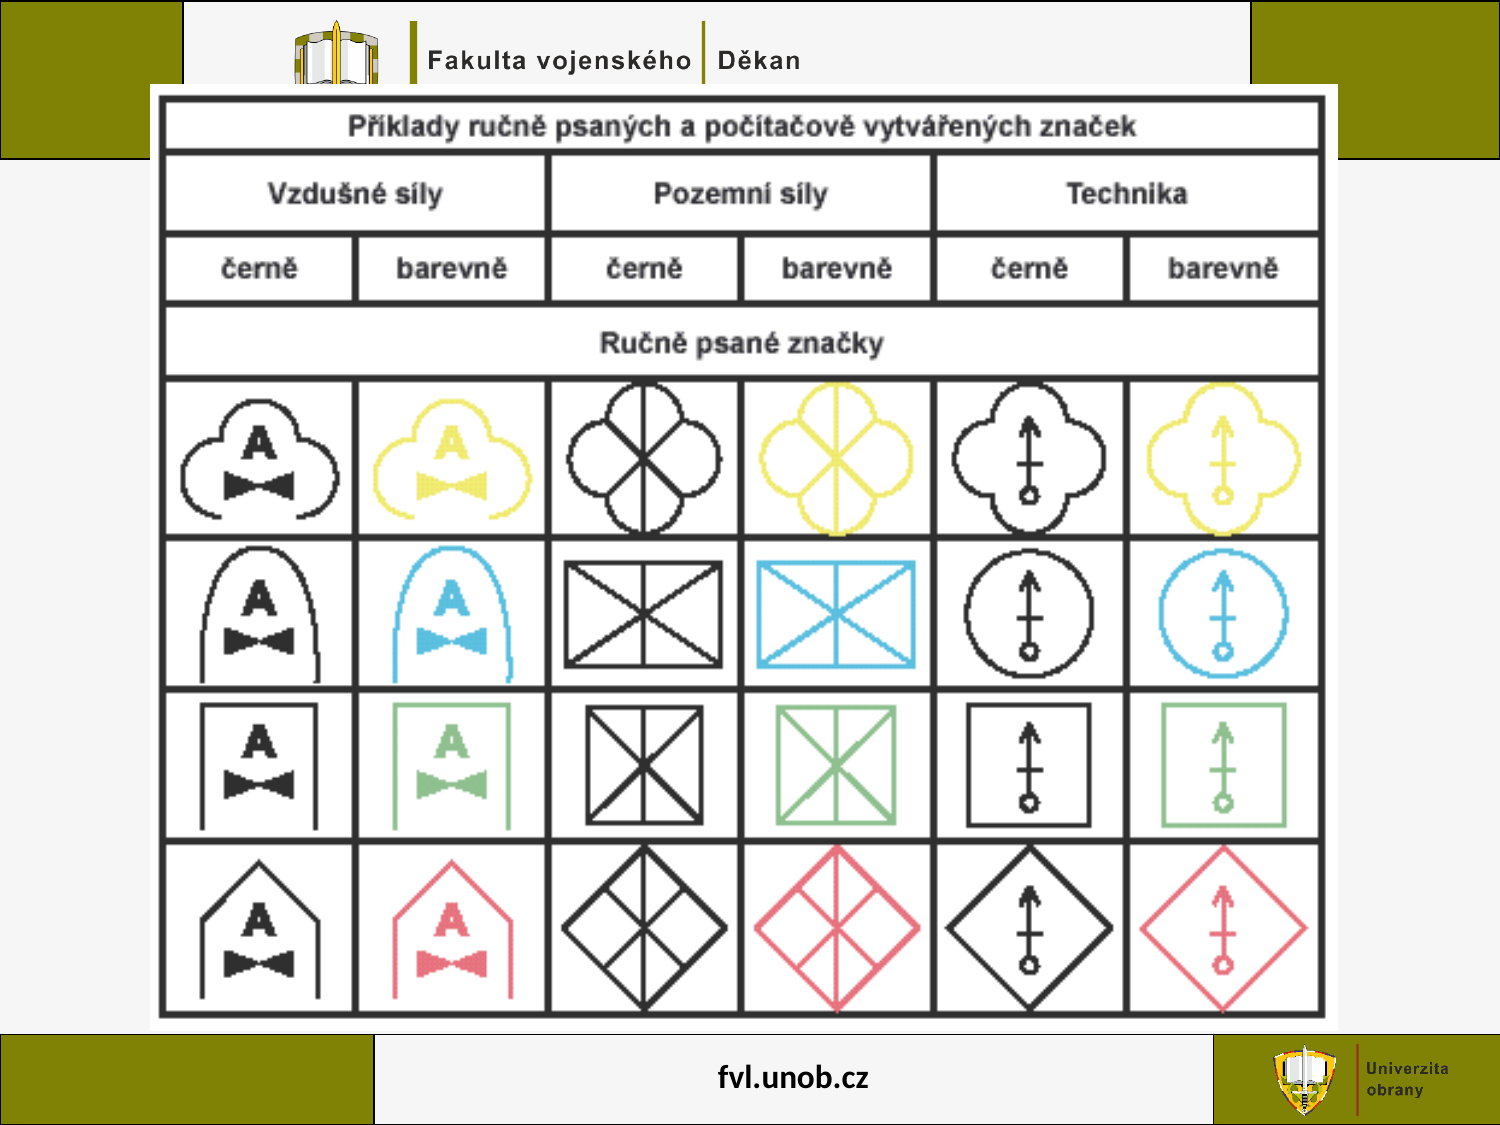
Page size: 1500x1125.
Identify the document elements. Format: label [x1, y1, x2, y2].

picture [149, 20, 1338, 1031]
picture [1273, 1044, 1448, 1116]
